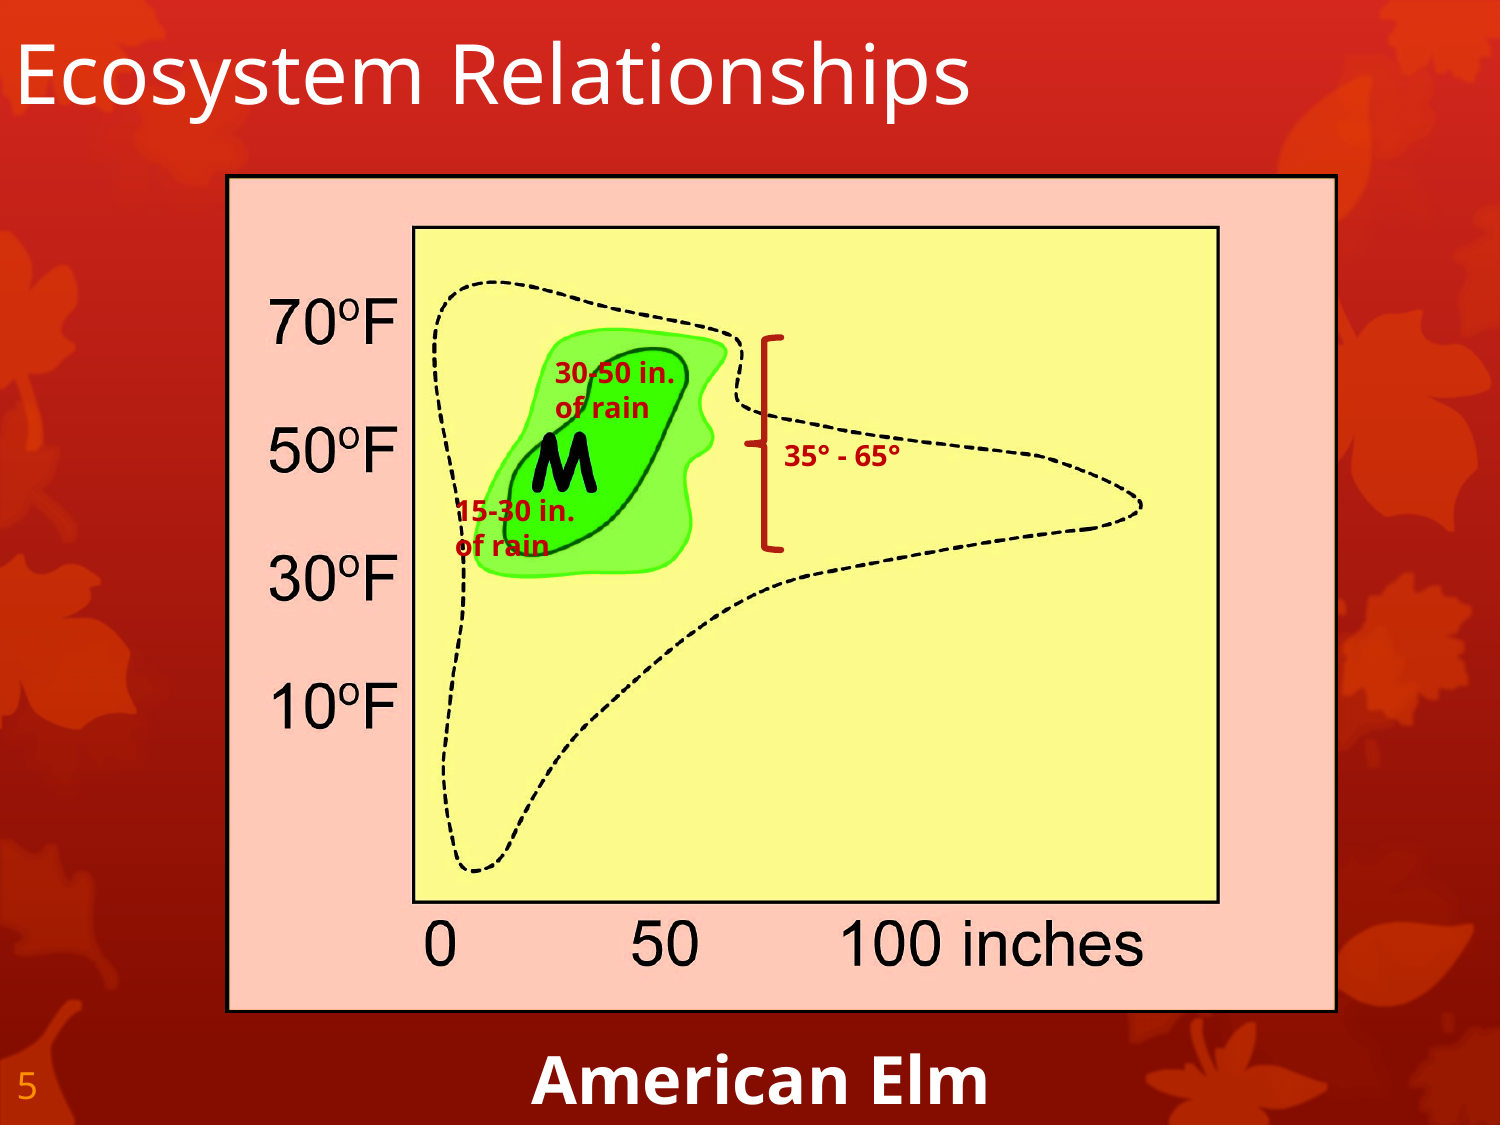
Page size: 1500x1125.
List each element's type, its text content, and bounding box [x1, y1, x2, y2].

picture [224, 174, 1338, 1013]
title Ecosystem Relationships [0, 0, 1166, 129]
text_box American Elm [516, 1022, 1138, 1125]
slide_number 5 [1, 1060, 102, 1121]
